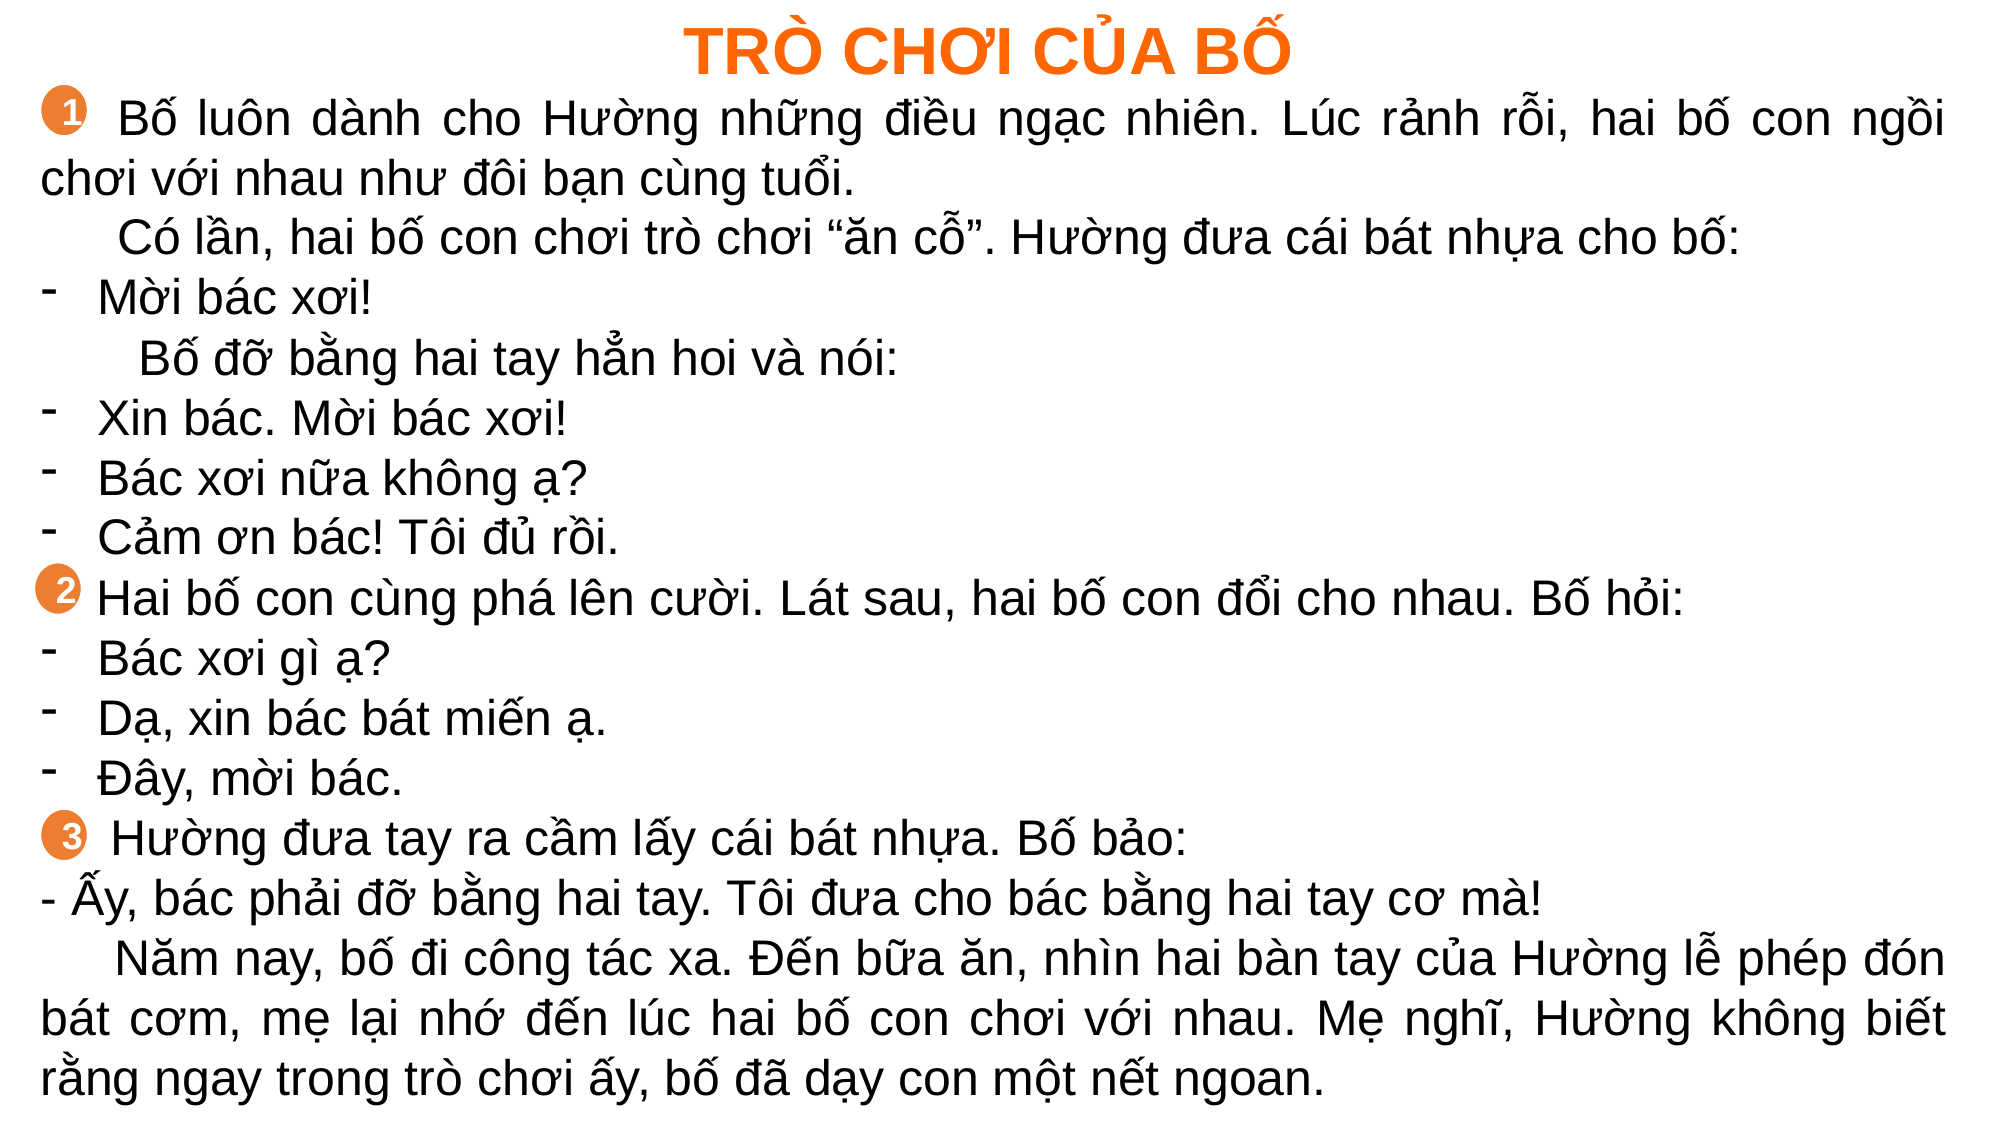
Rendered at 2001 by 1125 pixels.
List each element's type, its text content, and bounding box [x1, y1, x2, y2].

text_box 1 [39, 82, 89, 138]
text_box 3 [39, 807, 89, 863]
text_box Bố luôn dành cho Hường những điều ngạc nhiên. Lúc rảnh rỗi, hai bố con ngồi chơi với nhau như đôi bạn cùng tuổi. Có lần, hai bố con chơi trò chơi “ăn cỗ”. Hường đưa cái bát nhựa cho bố: Mời bác xơi! Bố đỡ bằng hai tay hẳn hoi và nói: Xin bác. Mời bác xơi! Bác xơi nữa không ạ? Cảm ơn bác! Tôi đủ rồi. Hai bố con cùng phá lên cười. Lát sau, hai bố con đổi cho nhau. Bố hỏi: Bác xơi gì ạ? Dạ, xin bác bát miến ạ. Đây, mời bác. Hường đưa tay ra cầm lấy cái bát nhựa. Bố bảo: - Ấy, bác phải đỡ bằng hai tay. Tôi đưa cho bác bằng hai tay cơ mà! Năm nay, bố đi công tác xa. Đến bữa ăn, nhìn hai bàn tay của Hường lễ phép đón bát cơm, mẹ lại nhớ đến lúc hai bố con chơi với nhau. Mẹ nghĩ, Hường không biết rằng ngay trong trò chơi ấy, bố đã dạy con một nết ngoan. [20, 75, 1967, 1115]
text_box 2 [33, 561, 83, 616]
text_box TRÒ CHƠI CỦA BỐ [0, 0, 1882, 95]
